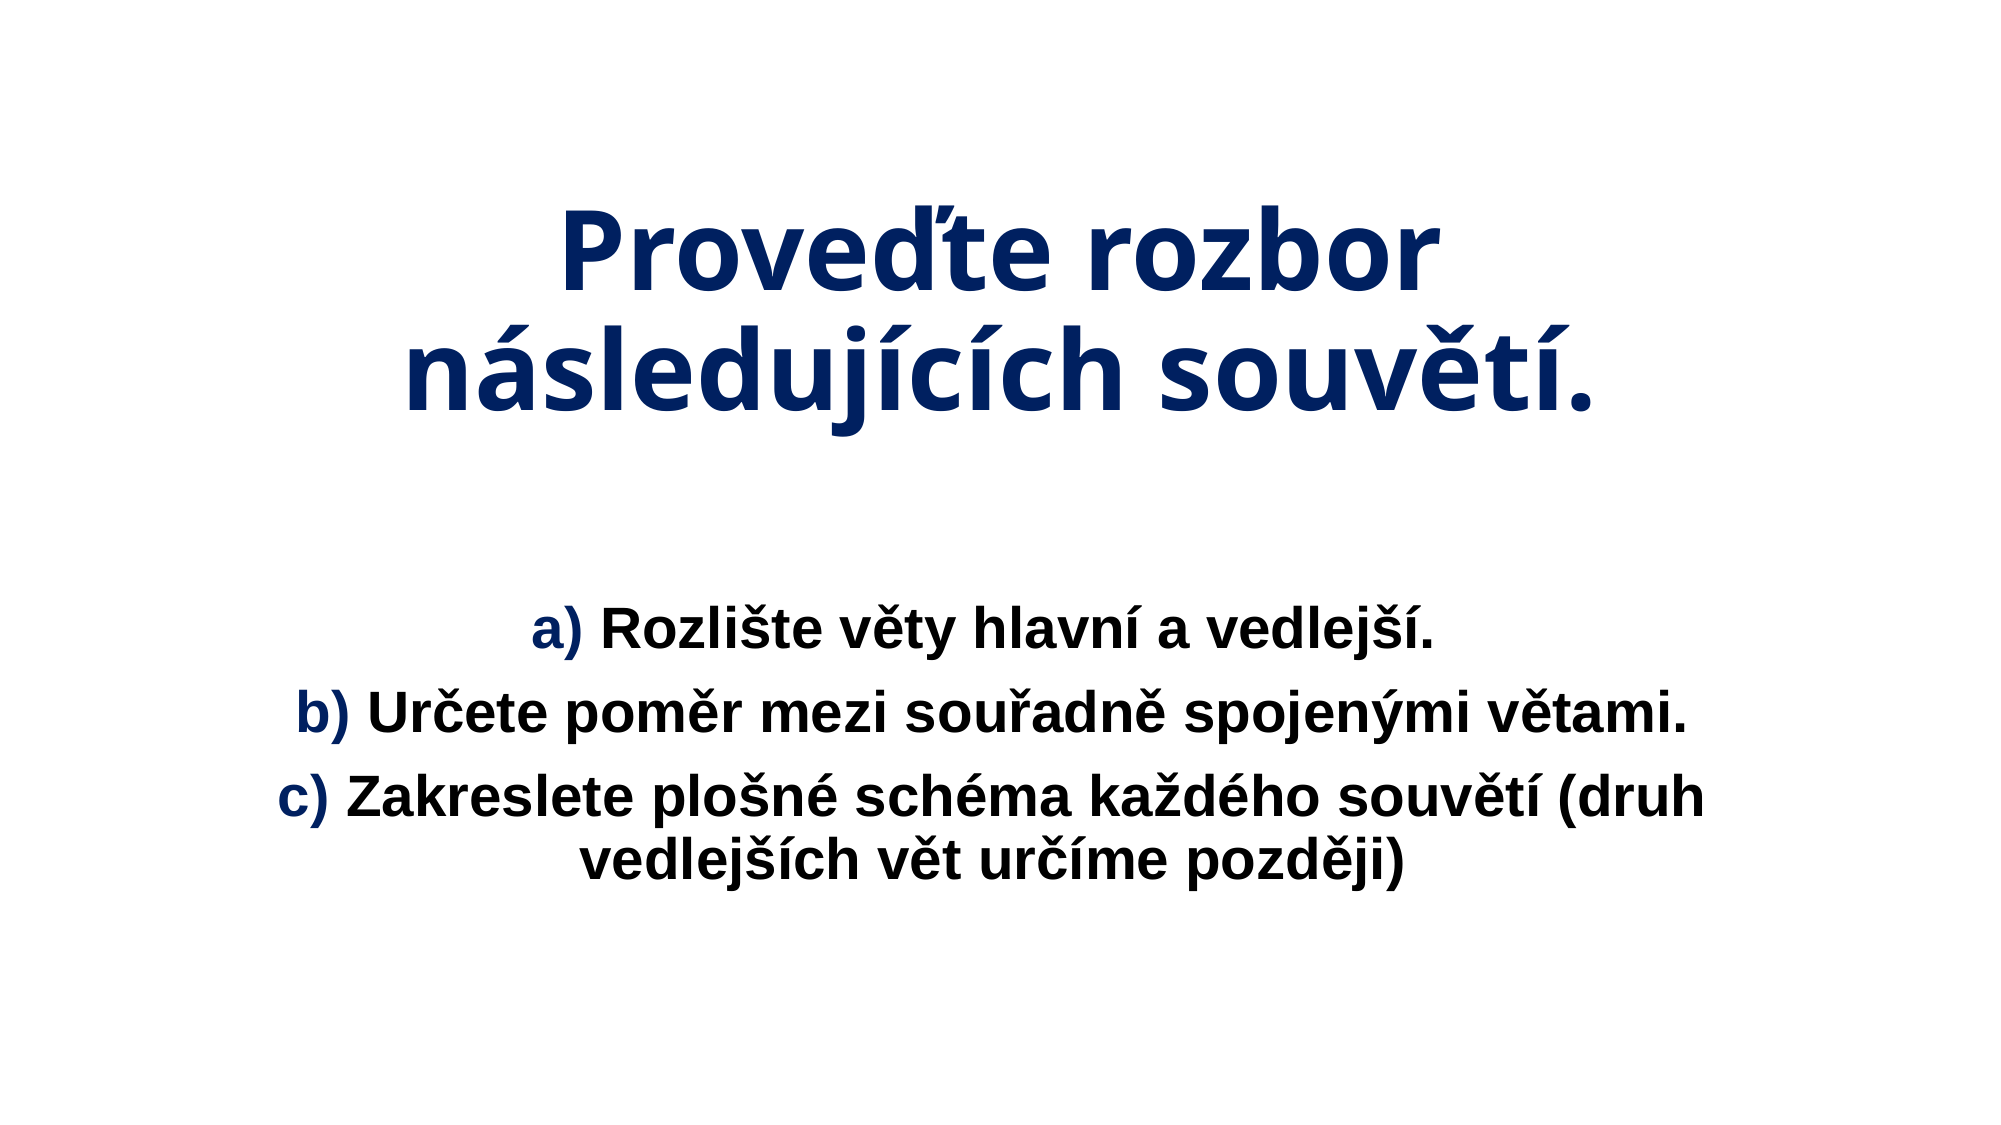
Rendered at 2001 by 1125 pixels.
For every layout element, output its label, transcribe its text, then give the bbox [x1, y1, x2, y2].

subtitle a) Rozlište věty hlavní a vedlejší. b) Určete poměr mezi souřadně spojenými větami. c) Zakreslete plošné schéma každého souvětí (druh vedlejších vět určíme později) [235, 590, 1750, 984]
title Proveďte rozbor následujících souvětí. [249, 184, 1750, 576]
